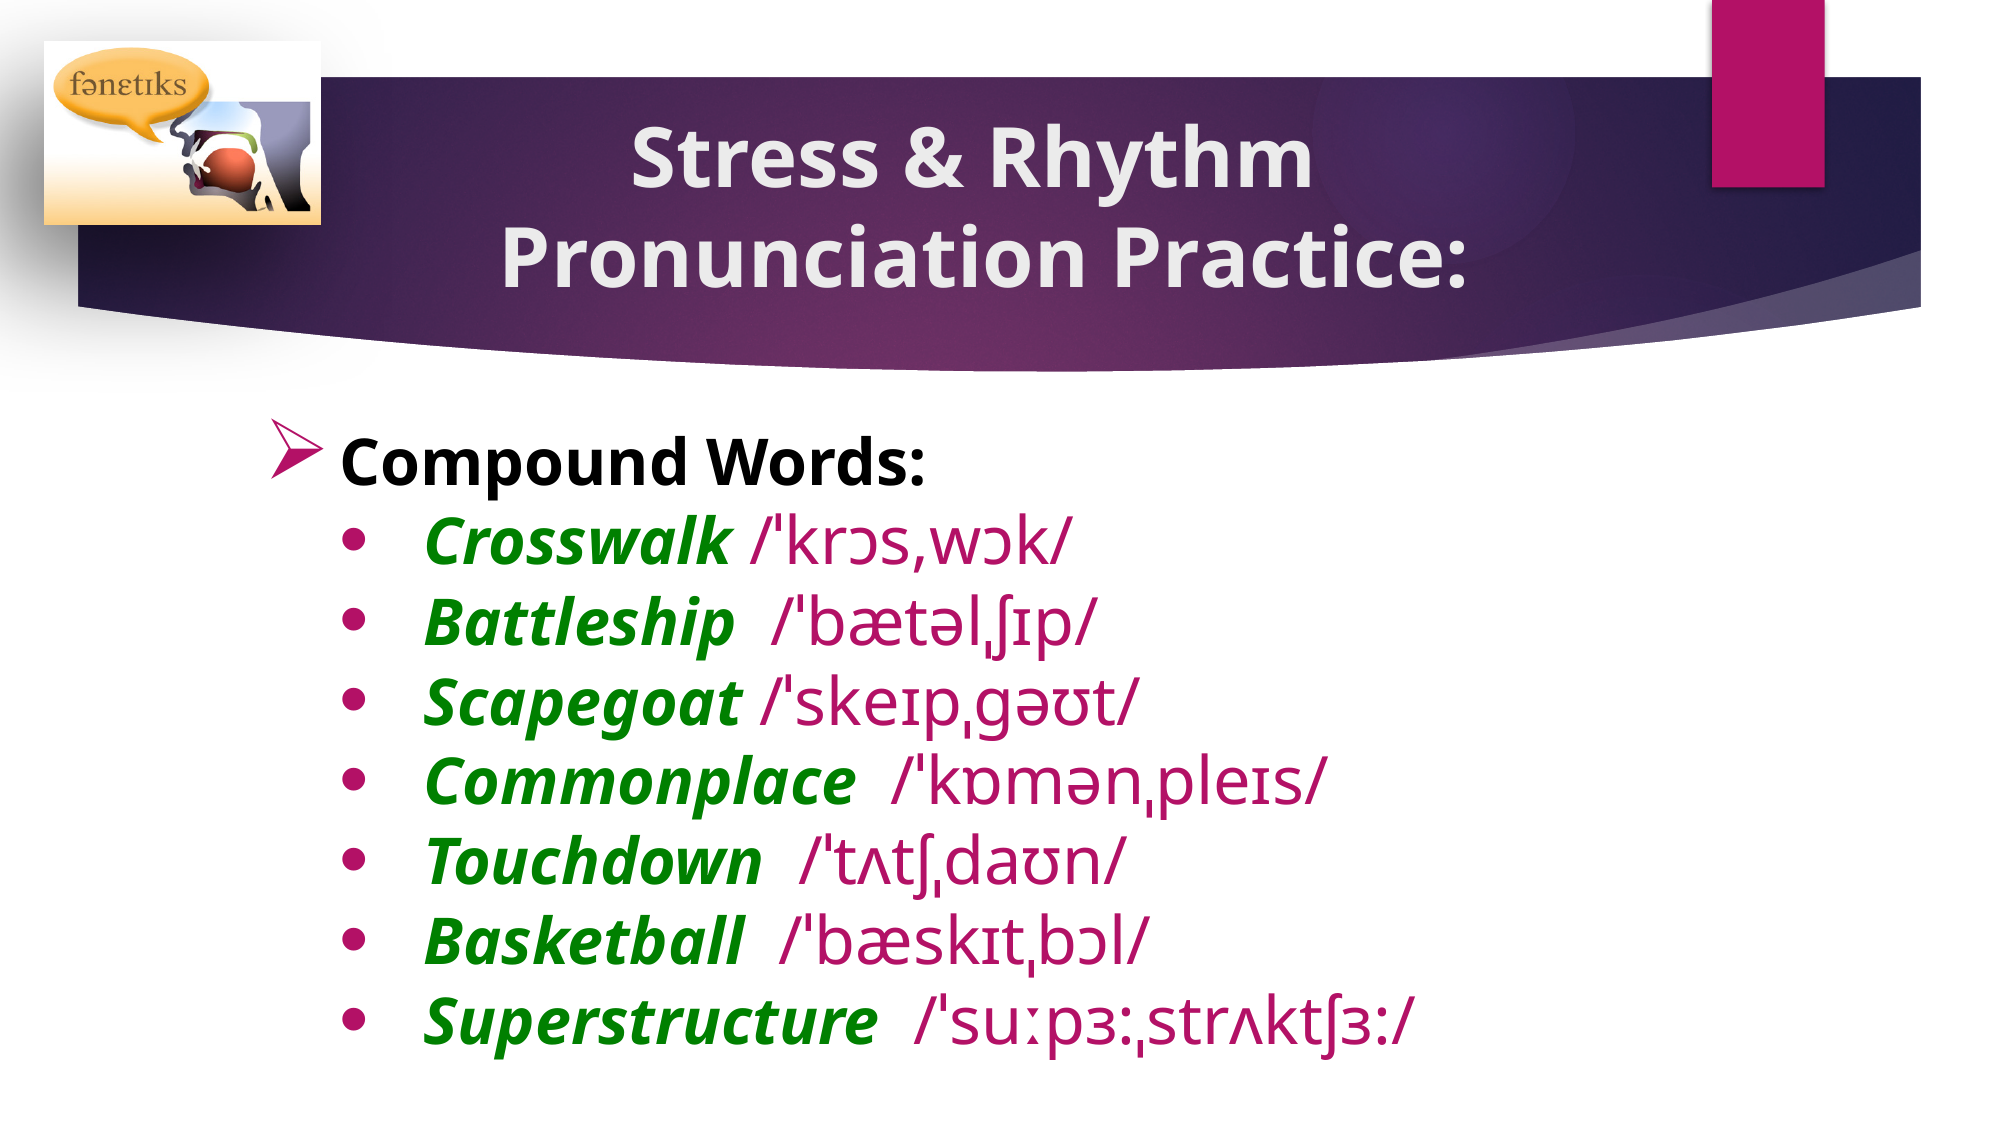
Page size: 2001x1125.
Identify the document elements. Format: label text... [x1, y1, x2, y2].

text_box Compound Words: Crosswalk /ˈkrɔs,wɔk/ Battleship /ˈbætəlˌʃɪp/ Scapegoat /ˈskeɪpˌɡəʊt/ Commonplace /ˈkɒmənˌpleɪs/ Touchdown /ˈtʌtʃˌdaʊn/ Basketball /ˈbæskɪtˌbɔl/ Superstructure /ˈsuːpɜ:ˌstrʌktʃɜ:/ [174, 413, 1821, 1066]
text_box Stress & Rhythm Pronunciation Practice: [322, 96, 1757, 312]
picture [44, 41, 321, 226]
